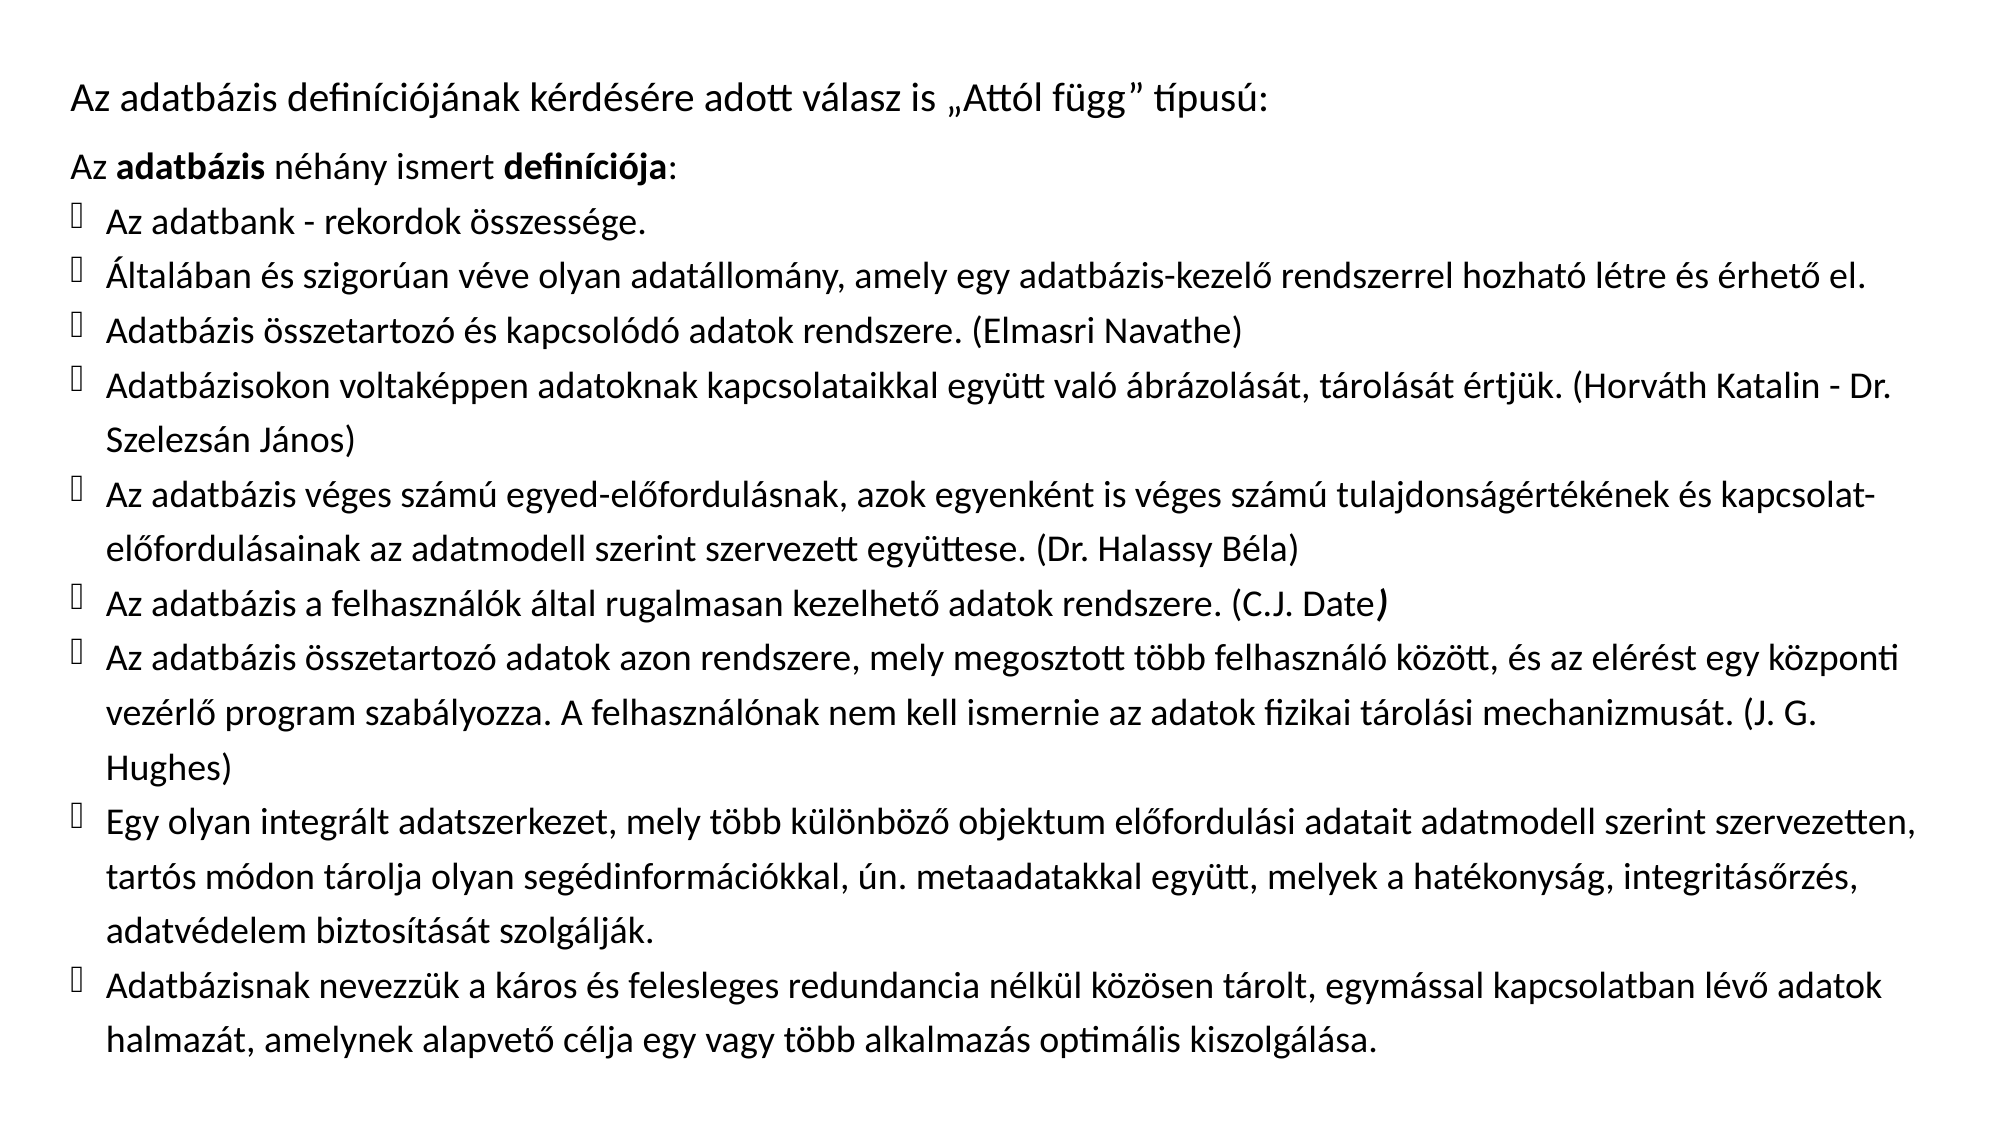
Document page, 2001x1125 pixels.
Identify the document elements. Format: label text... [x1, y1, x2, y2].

list Az adatbázis definíciójának kérdésére adott válasz is „Attól függ” típusú: Az adatbázis néhány ismert definíciója: Az adatbank - rekordok összessége. Általában és szigorúan véve olyan adatállomány, amely egy adatbázis-kezelő rendszerrel hozható létre és érhető el. Adatbázis összetartozó és kapcsolódó adatok rendszere. (Elmasri Navathe) Adatbázisokon voltaképpen adatoknak kapcsolataikkal együtt való ábrázolását, tárolását értjük. (Horváth Katalin - Dr. Szelezsán János) Az adatbázis véges számú egyed-előfordulásnak, azok egyenként is véges számú tulajdonságértékének és kapcsolat-előfordulásainak az adatmodell szerint szervezett együttese. (Dr. Halassy Béla) Az adatbázis a felhasználók által rugalmasan kezelhető adatok rendszere. (C.J. Date) Az adatbázis összetartozó adatok azon rendszere, mely megosztott több felhasználó között, és az elérést egy központi vezérlő program szabályozza. A felhasználónak nem kell ismernie az adatok fizikai tárolási mechanizmusát. (J. G. Hughes) Egy olyan integrált adatszerkezet, mely több különböző objektum előfordulási adatait adatmodell szerint szervezetten, tartós módon tárolja olyan segédinformációkkal, ún. metaadatakkal együtt, melyek a hatékonyság, integritásőrzés, adatvédelem biztosítását szolgálják. Adatbázisnak nevezzük a káros és felesleges redundancia nélkül közösen tárolt, egymással kapcsolatban lévő adatok halmazát, amelynek alapvető célja egy vagy több alkalmazás optimális kiszolgálása. [55, 53, 1962, 1069]
